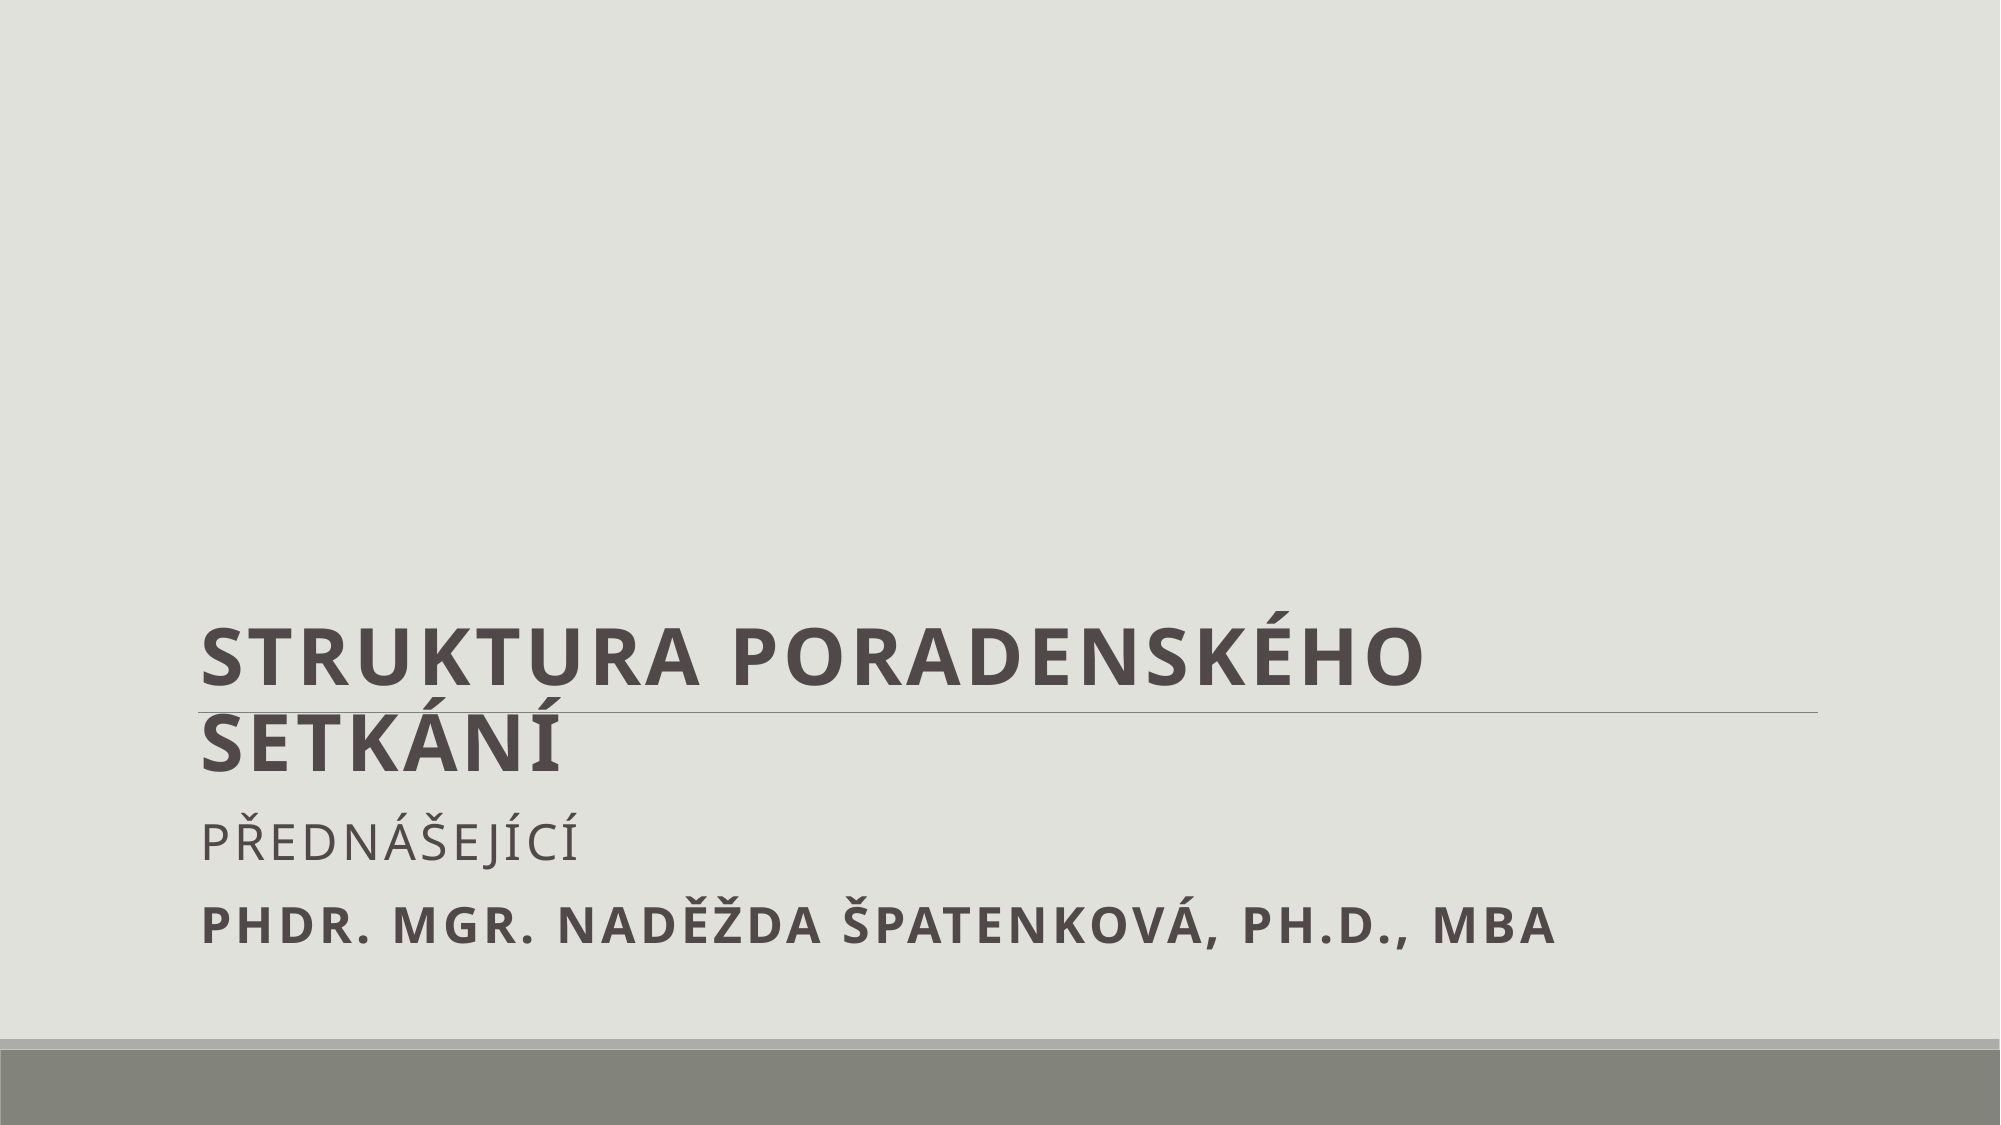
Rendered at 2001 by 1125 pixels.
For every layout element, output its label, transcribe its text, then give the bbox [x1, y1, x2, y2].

list Struktura poradenského setkání Přednášející PhDr. Mgr. Naděžda Špatenková, Ph.D., MBA [184, 609, 1647, 965]
